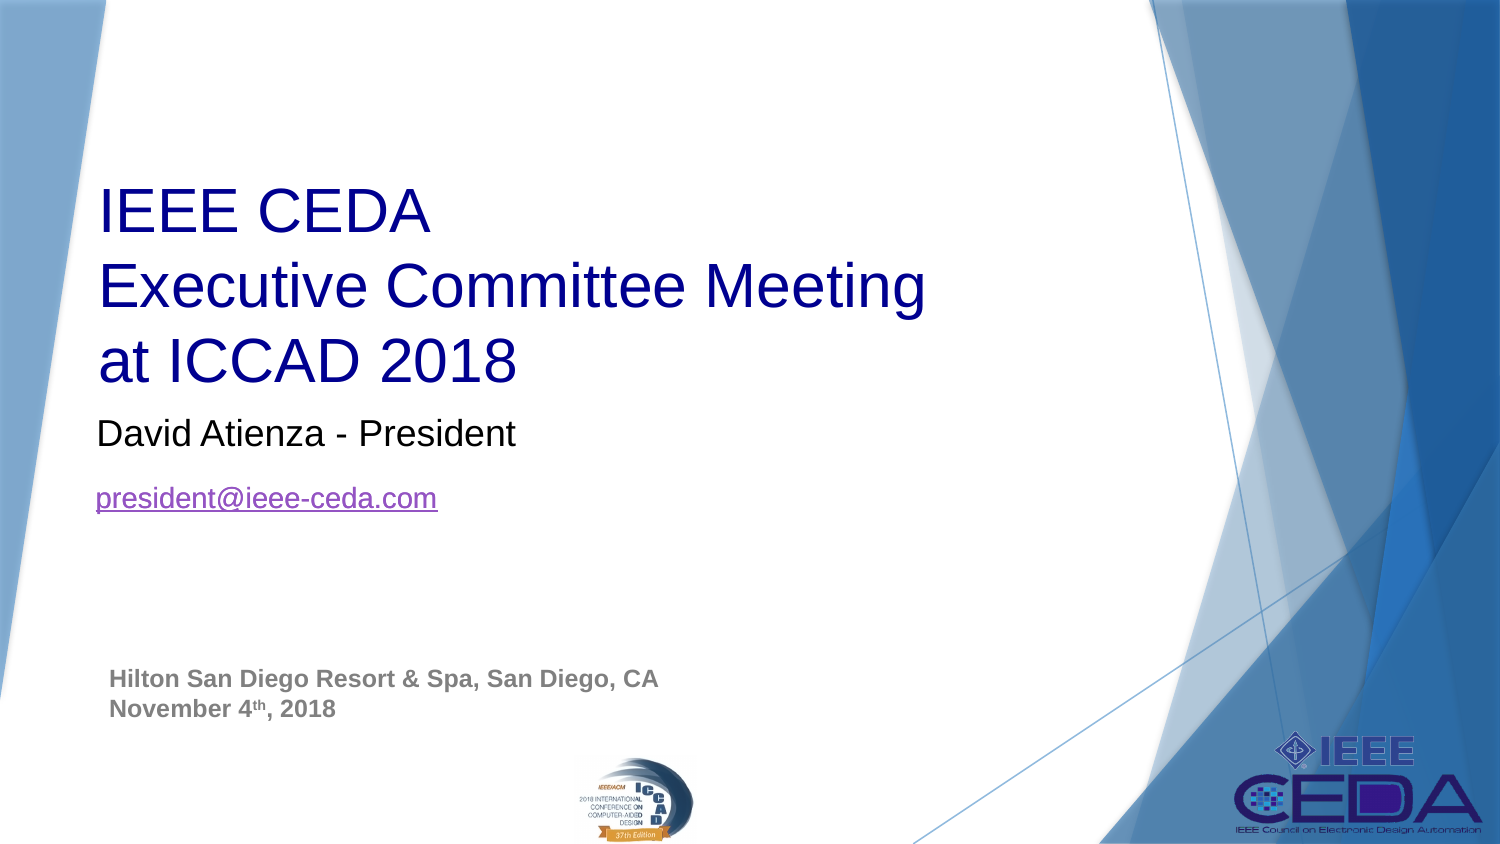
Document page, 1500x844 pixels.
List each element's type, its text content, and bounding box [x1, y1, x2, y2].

title IEEE CEDA Executive Committee Meeting at ICCAD 2018 [86, 198, 1500, 401]
picture [1234, 774, 1483, 834]
picture [1274, 728, 1415, 772]
subtitle Hilton San Diego Resort & Spa, San Diego, CA November 4th, 2018 [97, 657, 1054, 793]
